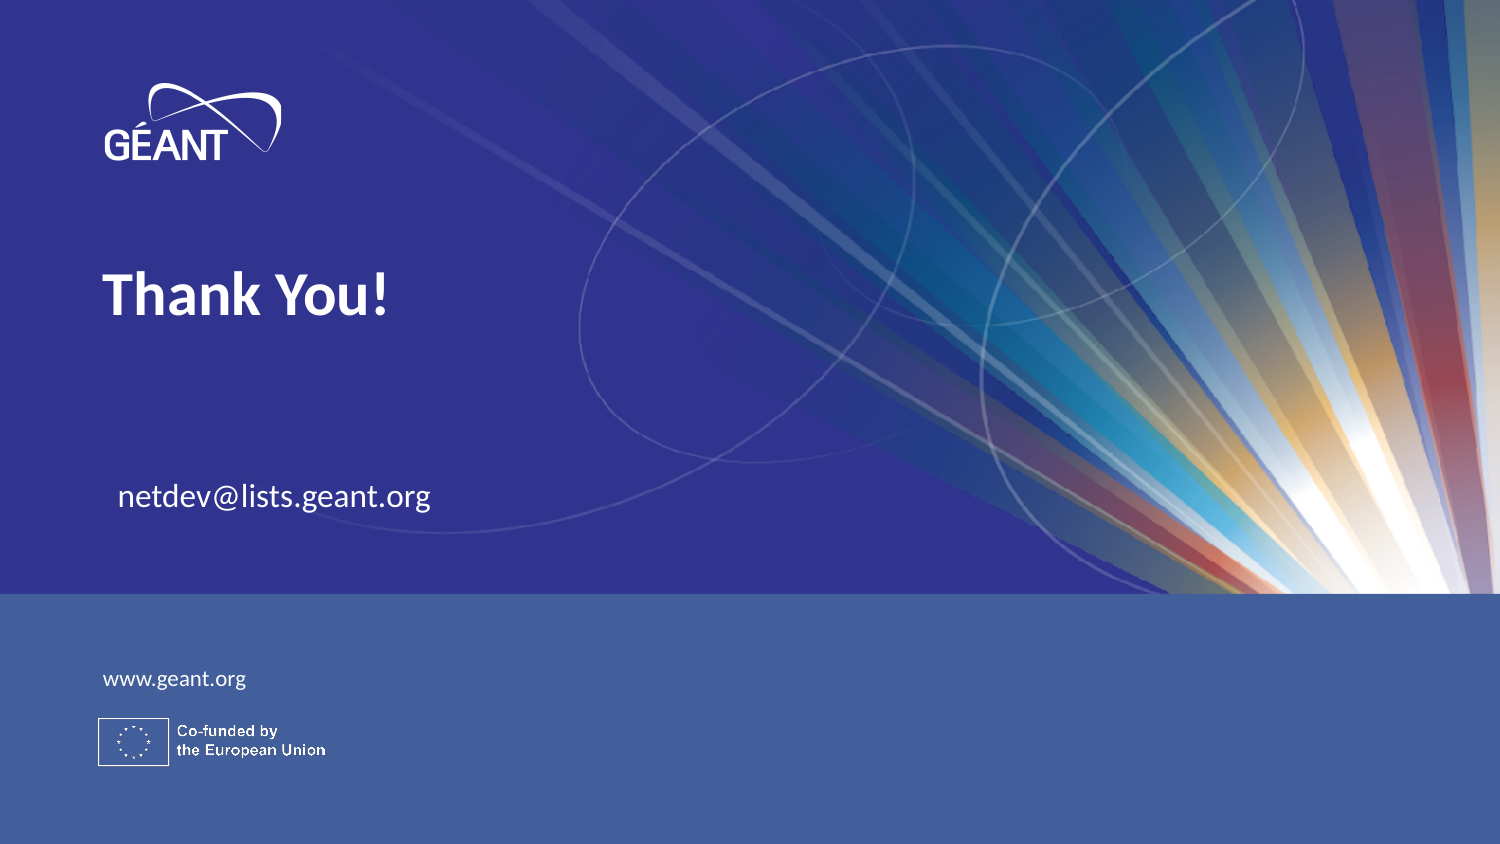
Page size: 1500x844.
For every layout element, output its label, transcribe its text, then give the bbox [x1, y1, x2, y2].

title netdev@lists.geant.org [106, 421, 1324, 573]
title Thank You! [91, 269, 1309, 323]
picture [87, 0, 1500, 593]
picture [96, 716, 342, 768]
